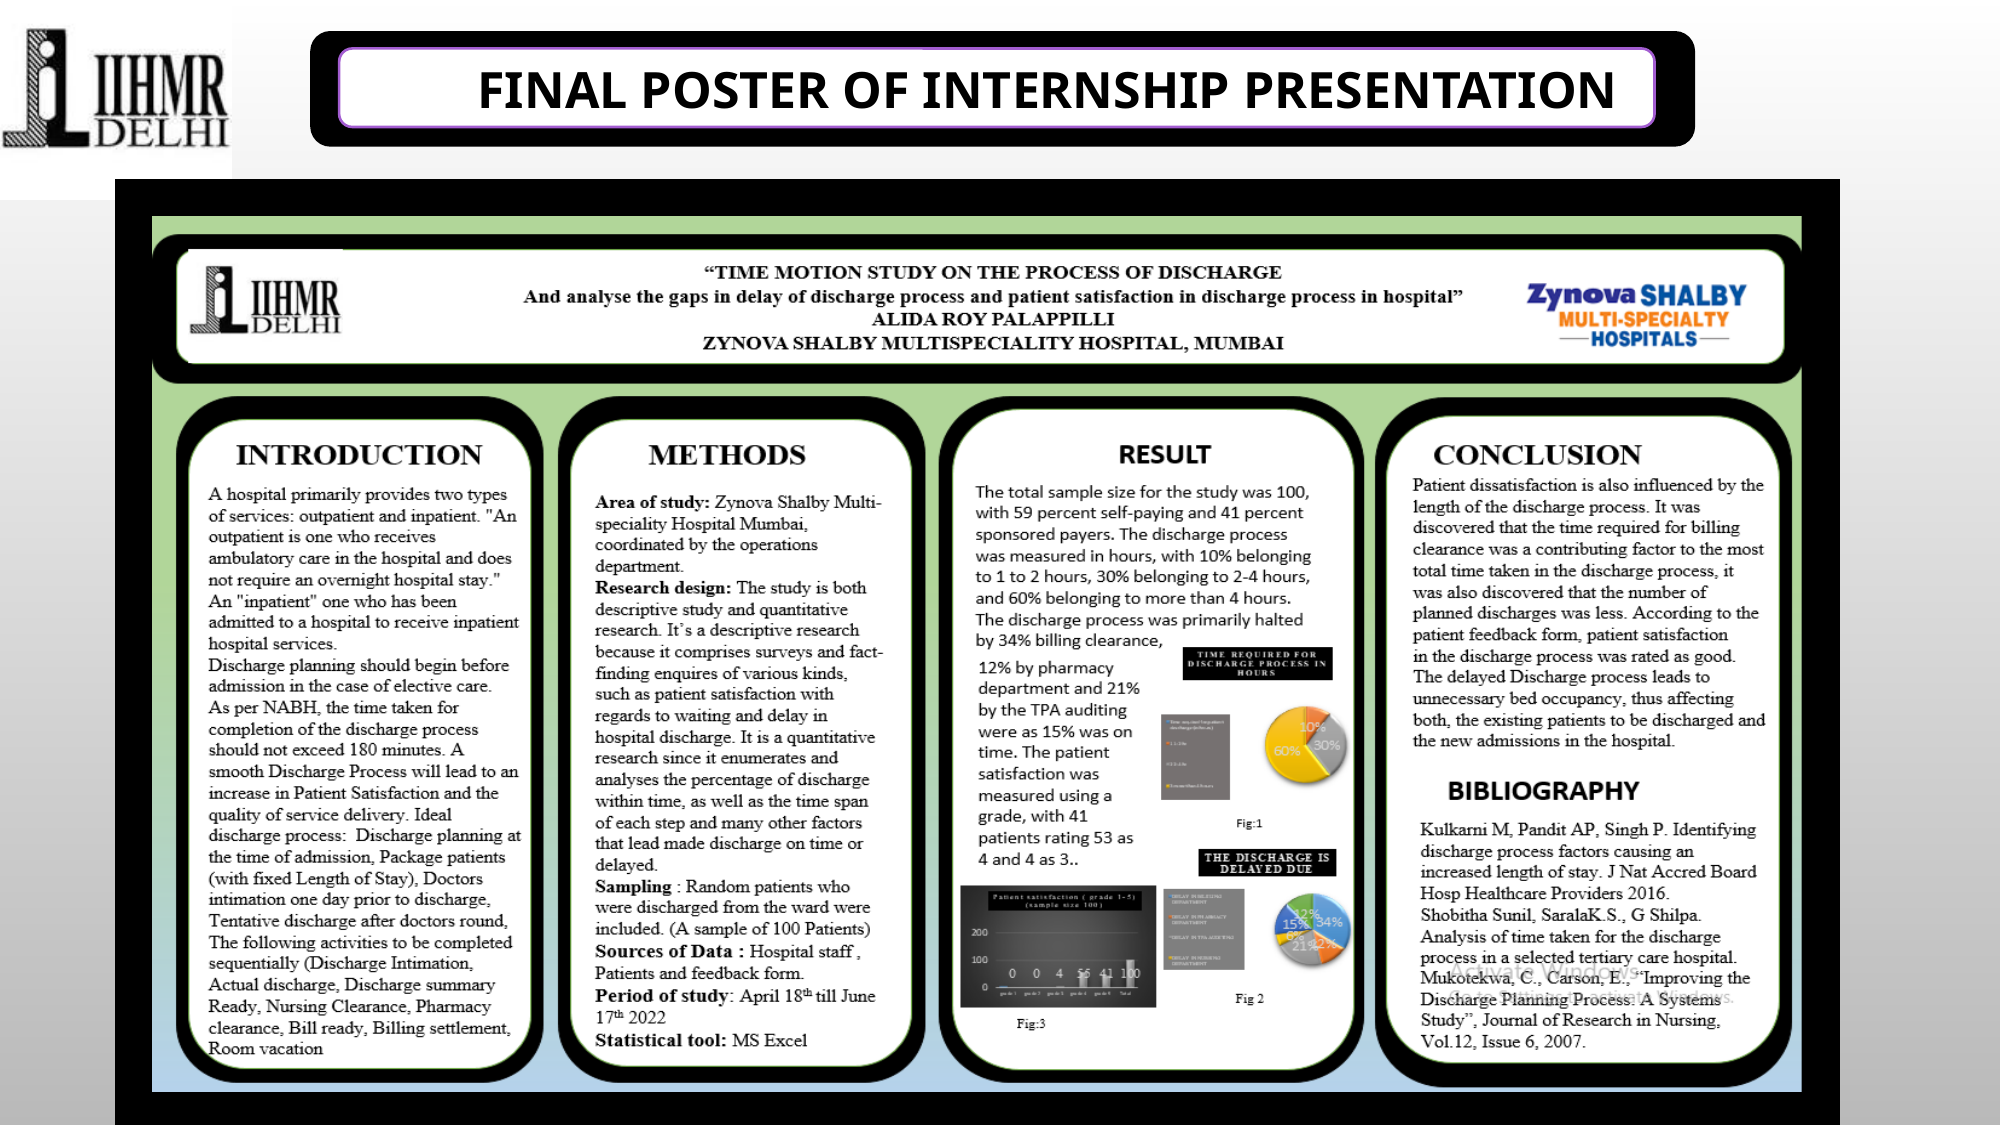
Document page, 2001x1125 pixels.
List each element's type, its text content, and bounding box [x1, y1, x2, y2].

picture [0, 0, 232, 201]
text_box [337, 47, 1652, 129]
text_box FINAL POSTER OF INTERNSHIP PRESENTATION [462, 51, 1714, 126]
text_box [310, 31, 1696, 147]
picture [151, 215, 1803, 1093]
